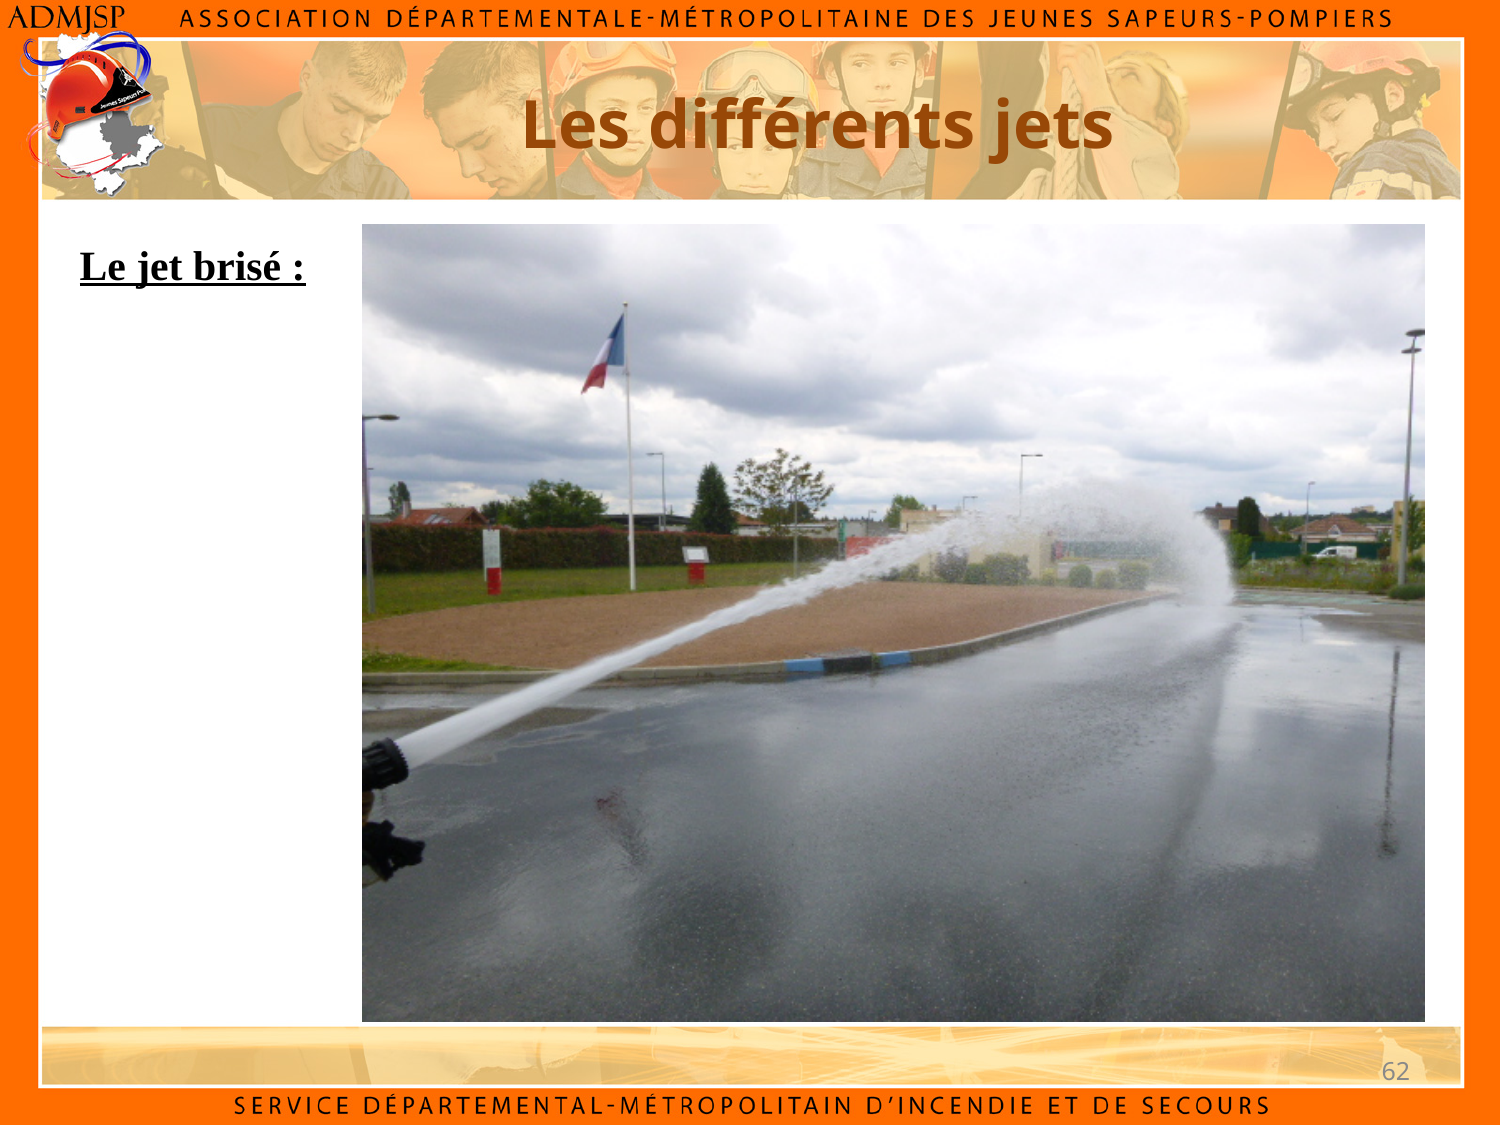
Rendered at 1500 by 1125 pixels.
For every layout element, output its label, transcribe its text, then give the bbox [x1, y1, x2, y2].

picture [0, 0, 1500, 1125]
text_box 62 [1074, 1042, 1425, 1103]
text_box Les différents jets [183, 45, 1453, 200]
text_box Le jet brisé : [64, 231, 321, 297]
